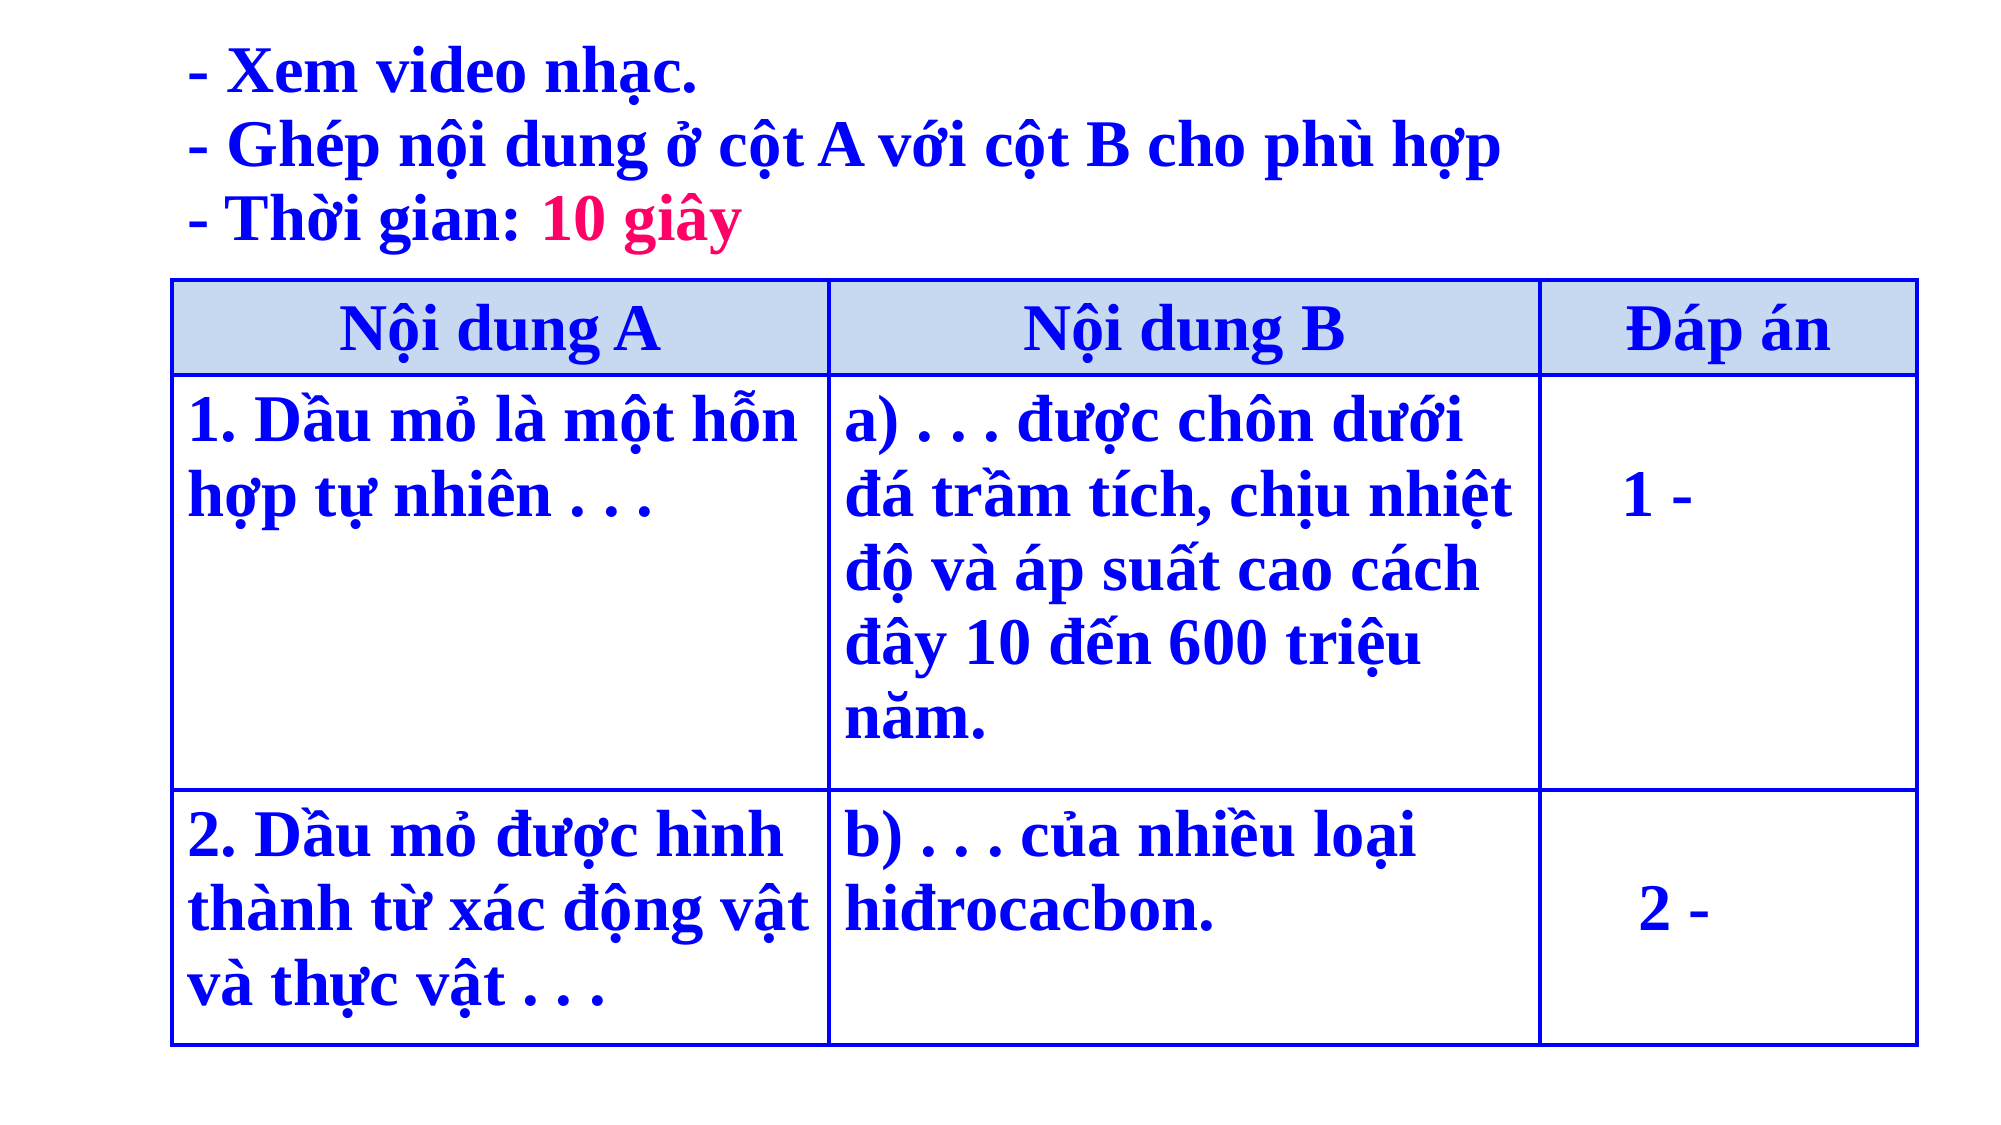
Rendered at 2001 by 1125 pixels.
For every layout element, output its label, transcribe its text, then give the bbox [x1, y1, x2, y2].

table_cell 1 - [1542, 377, 1915, 788]
table_cell b) . . . của nhiều loại hiđrocacbon. [831, 792, 1538, 1043]
table_cell Đáp án [1542, 282, 1915, 373]
table_cell a) . . . được chôn dưới đá trầm tích, chịu nhiệt độ và áp suất cao cách đây 10 đến 600 triệu năm. [831, 377, 1538, 788]
table_cell 1. Dầu mỏ là một hỗn hợp tự nhiên . . . [174, 377, 827, 788]
table_cell 2. Dầu mỏ được hình thành từ xác động vật và thực vật . . . [174, 792, 827, 1043]
table_header - Xem video nhạc. - Ghép nội dung ở cột A với cột B cho phù hợp - Thời gian: 10 giây [172, 25, 1917, 278]
table_cell 2 - [1542, 792, 1915, 1043]
table_cell Nội dung B [831, 282, 1538, 373]
table_cell Nội dung A [174, 282, 827, 373]
